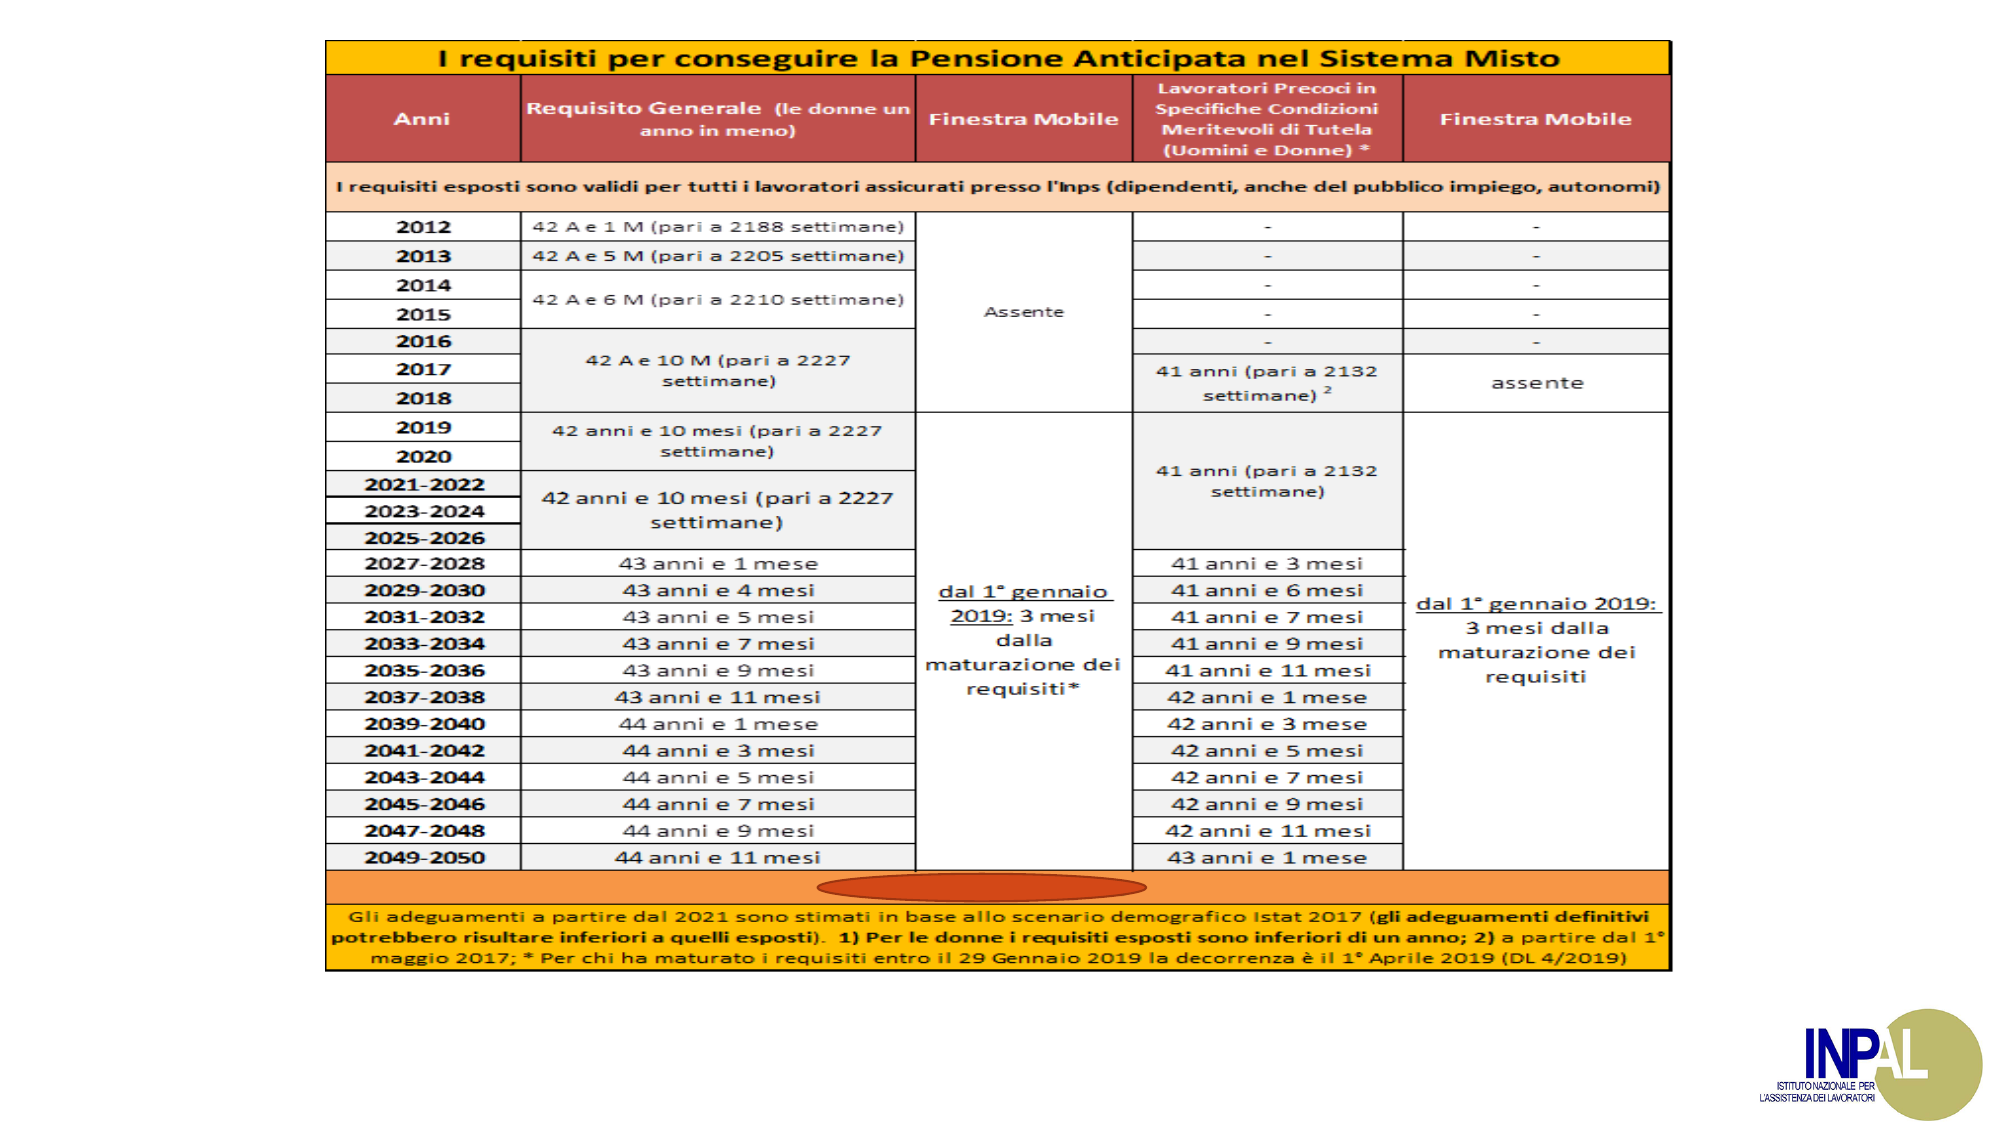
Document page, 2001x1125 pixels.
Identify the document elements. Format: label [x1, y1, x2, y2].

list [330, 44, 1671, 970]
picture [1756, 1004, 1987, 1125]
